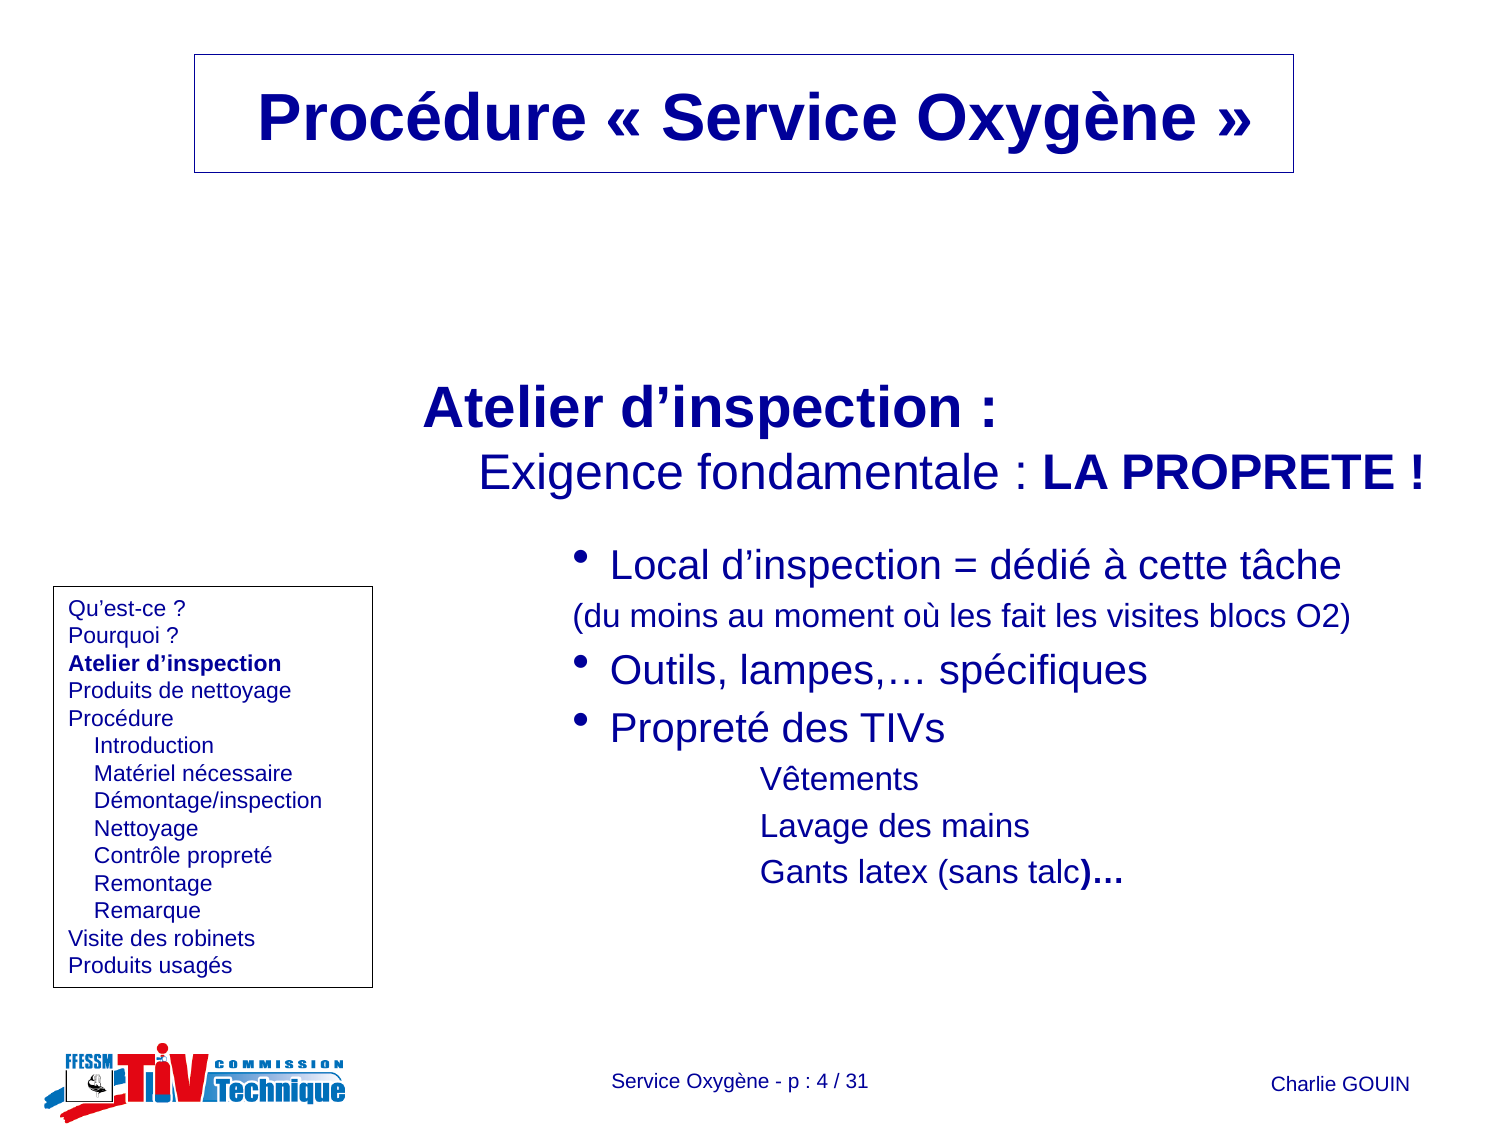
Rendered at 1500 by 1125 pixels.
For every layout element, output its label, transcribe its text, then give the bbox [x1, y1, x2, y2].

title Qu’est-ce ? Pourquoi ? Atelier d’inspection Produits de nettoyage Procédure Introduction Matériel nécessaire Démontage/inspection Nettoyage Contrôle propreté Remontage Remarque Visite des robinets Produits usagés [53, 586, 373, 988]
picture [41, 1040, 349, 1125]
list Atelier d’inspection : Exigence fondamentale : LA PROPRETE ! Local d’inspection = dédié à cette tâche (du moins au moment où les fait les visites blocs O2) Outils, lampes,… spécifiques Propreté des TIVs Vêtements Lavage des mains Gants latex (sans talc)… [407, 361, 1471, 1037]
